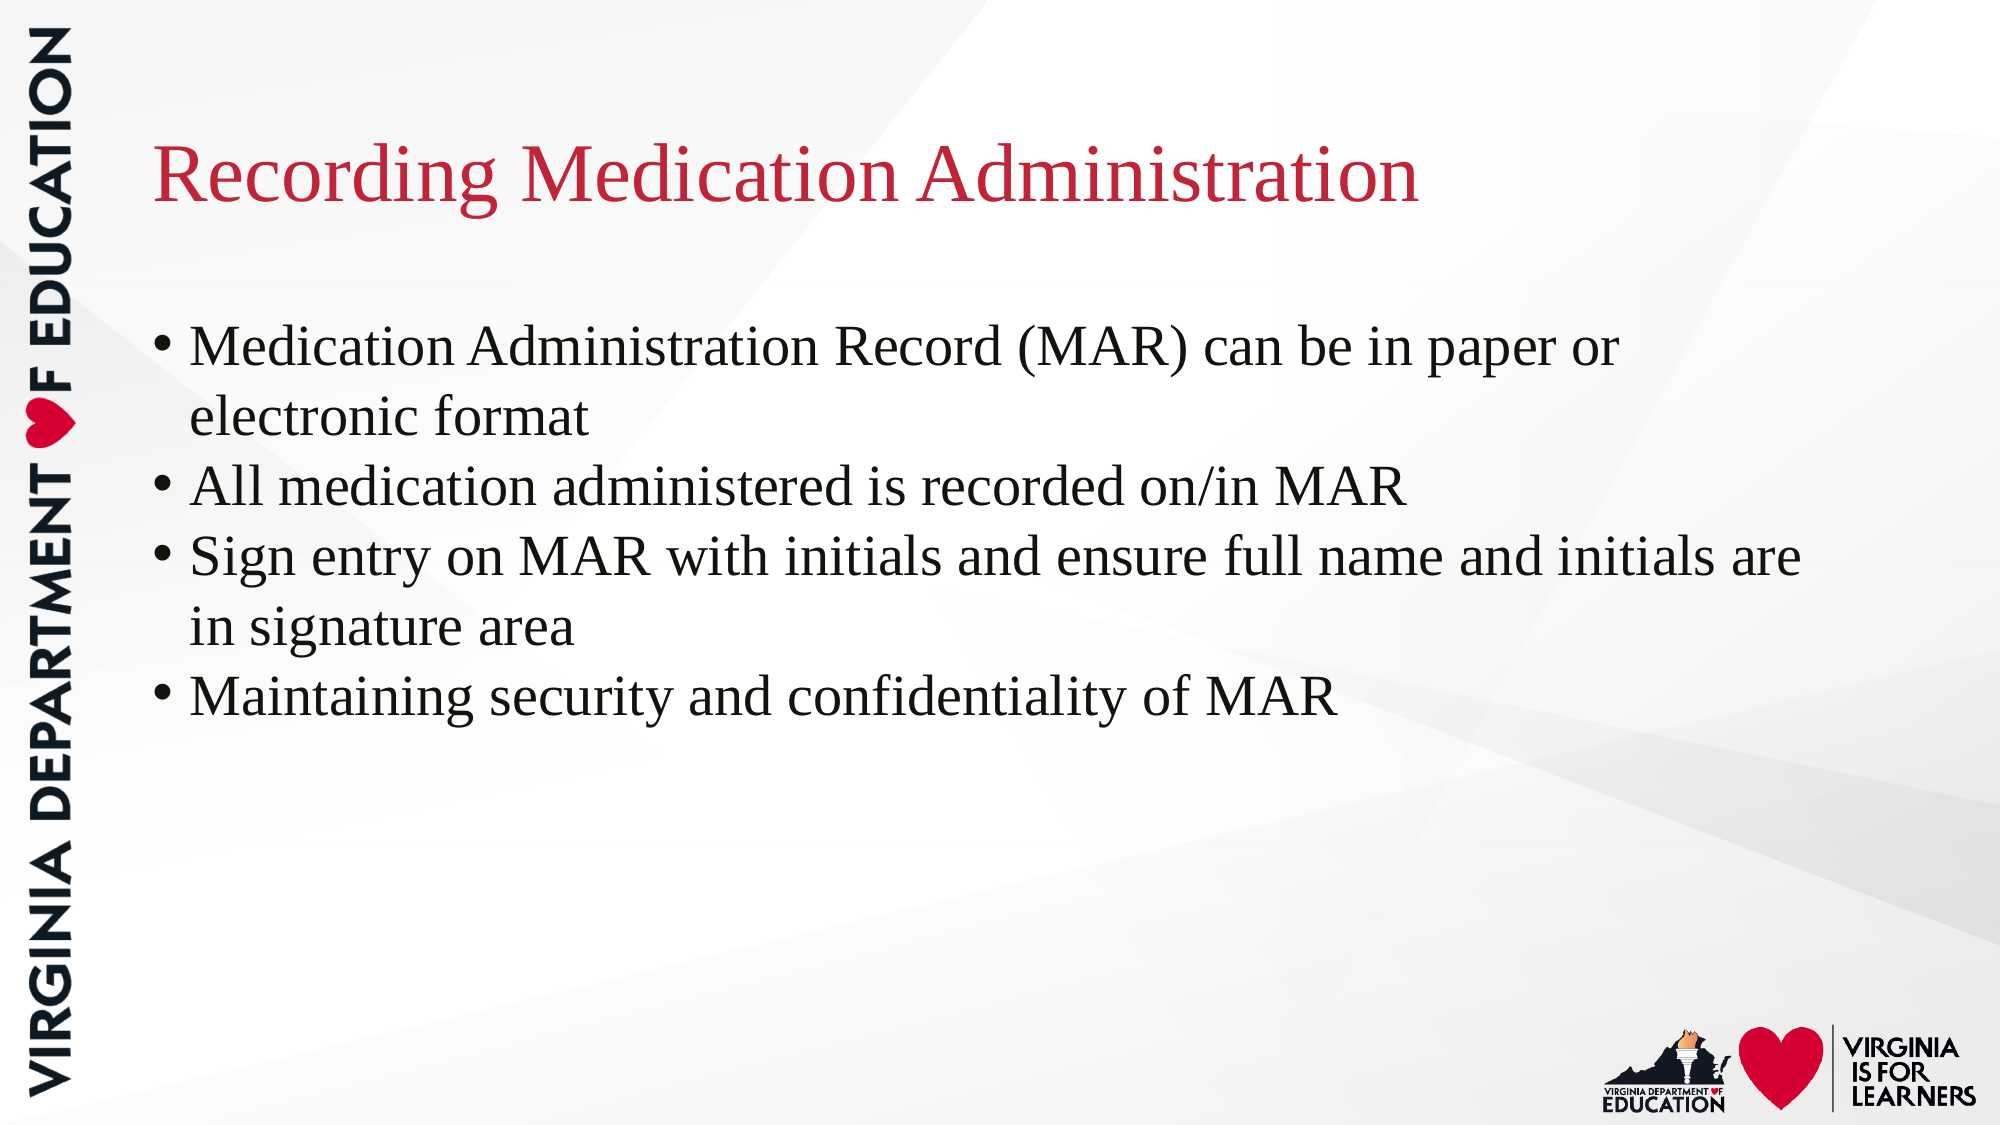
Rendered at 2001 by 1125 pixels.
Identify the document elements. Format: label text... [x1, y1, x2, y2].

picture [0, 0, 2000, 1125]
list Medication Administration Record (MAR) can be in paper or electronic format All medication administered is recorded on/in MAR Sign entry on MAR with initials and ensure full name and initials are in signature area Maintaining security and confidentiality of MAR [137, 299, 1863, 1014]
title Recording Medication Administration [137, 59, 1863, 278]
